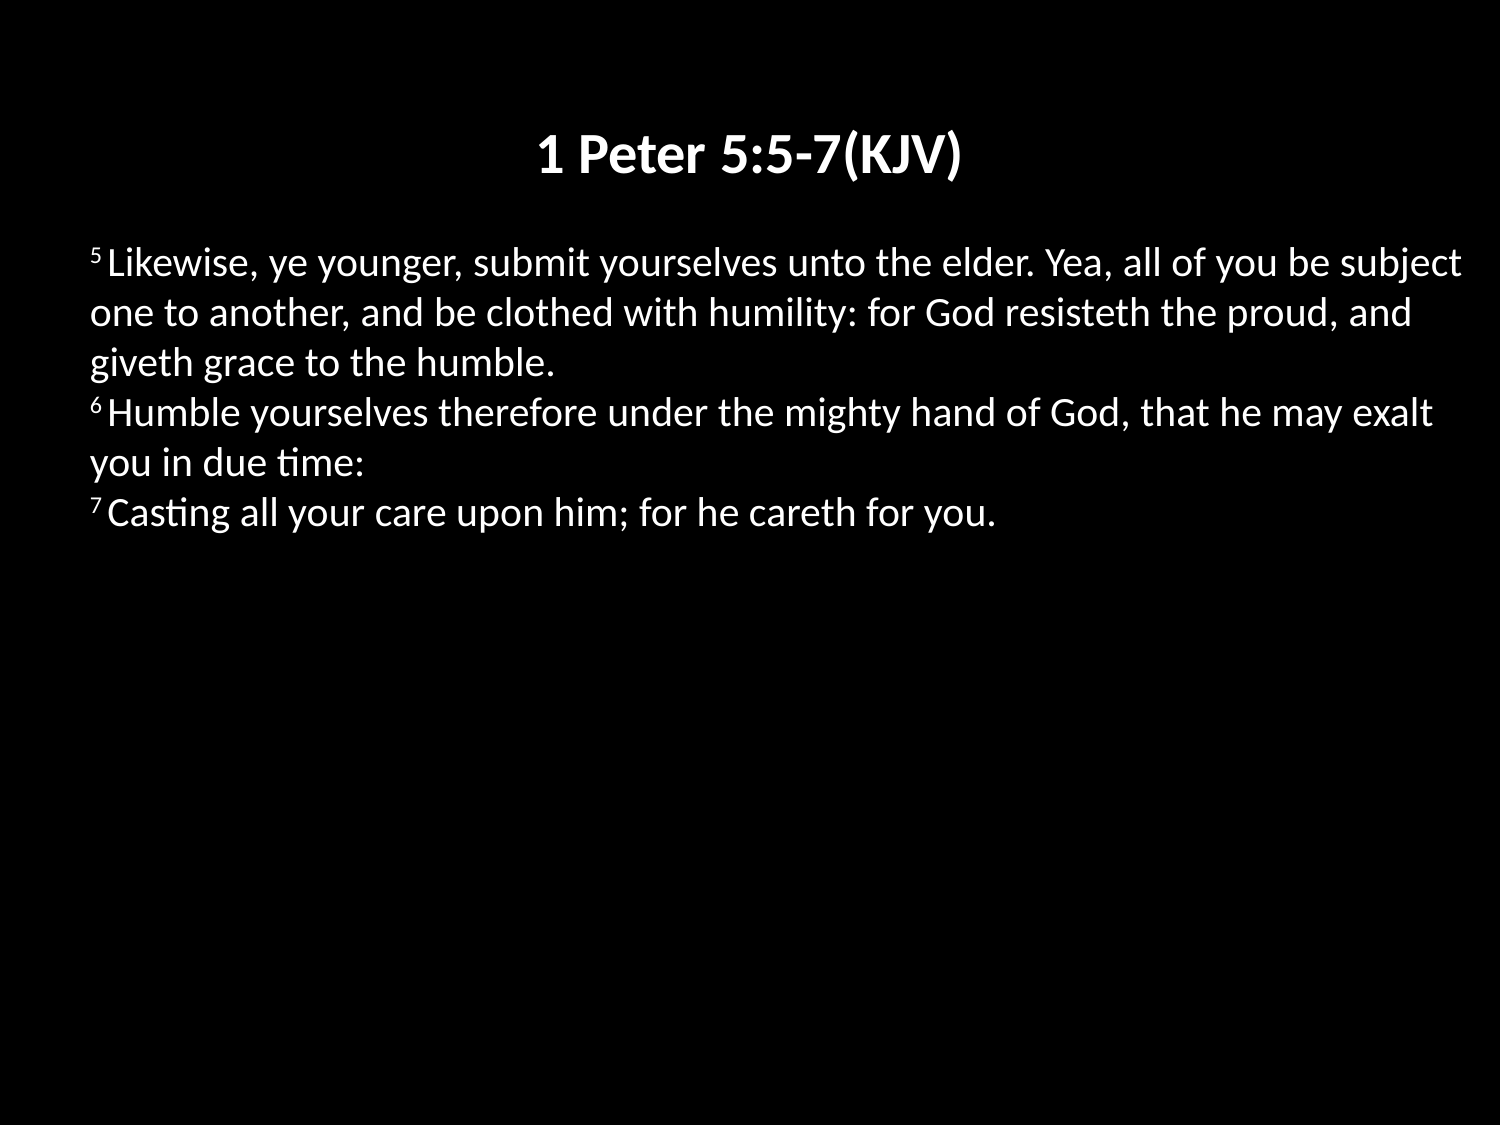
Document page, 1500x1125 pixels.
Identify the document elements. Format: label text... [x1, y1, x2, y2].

text_box 1 Peter 5:5-7(KJV) 5 Likewise, ye younger, submit yourselves unto the elder. Yea, all of you be subject one to another, and be clothed with humility: for God resisteth the proud, and giveth grace to the humble. 6 Humble yourselves therefore under the mighty hand of God, that he may exalt you in due time: 7 Casting all your care upon him; for he careth for you. [0, 107, 1500, 543]
